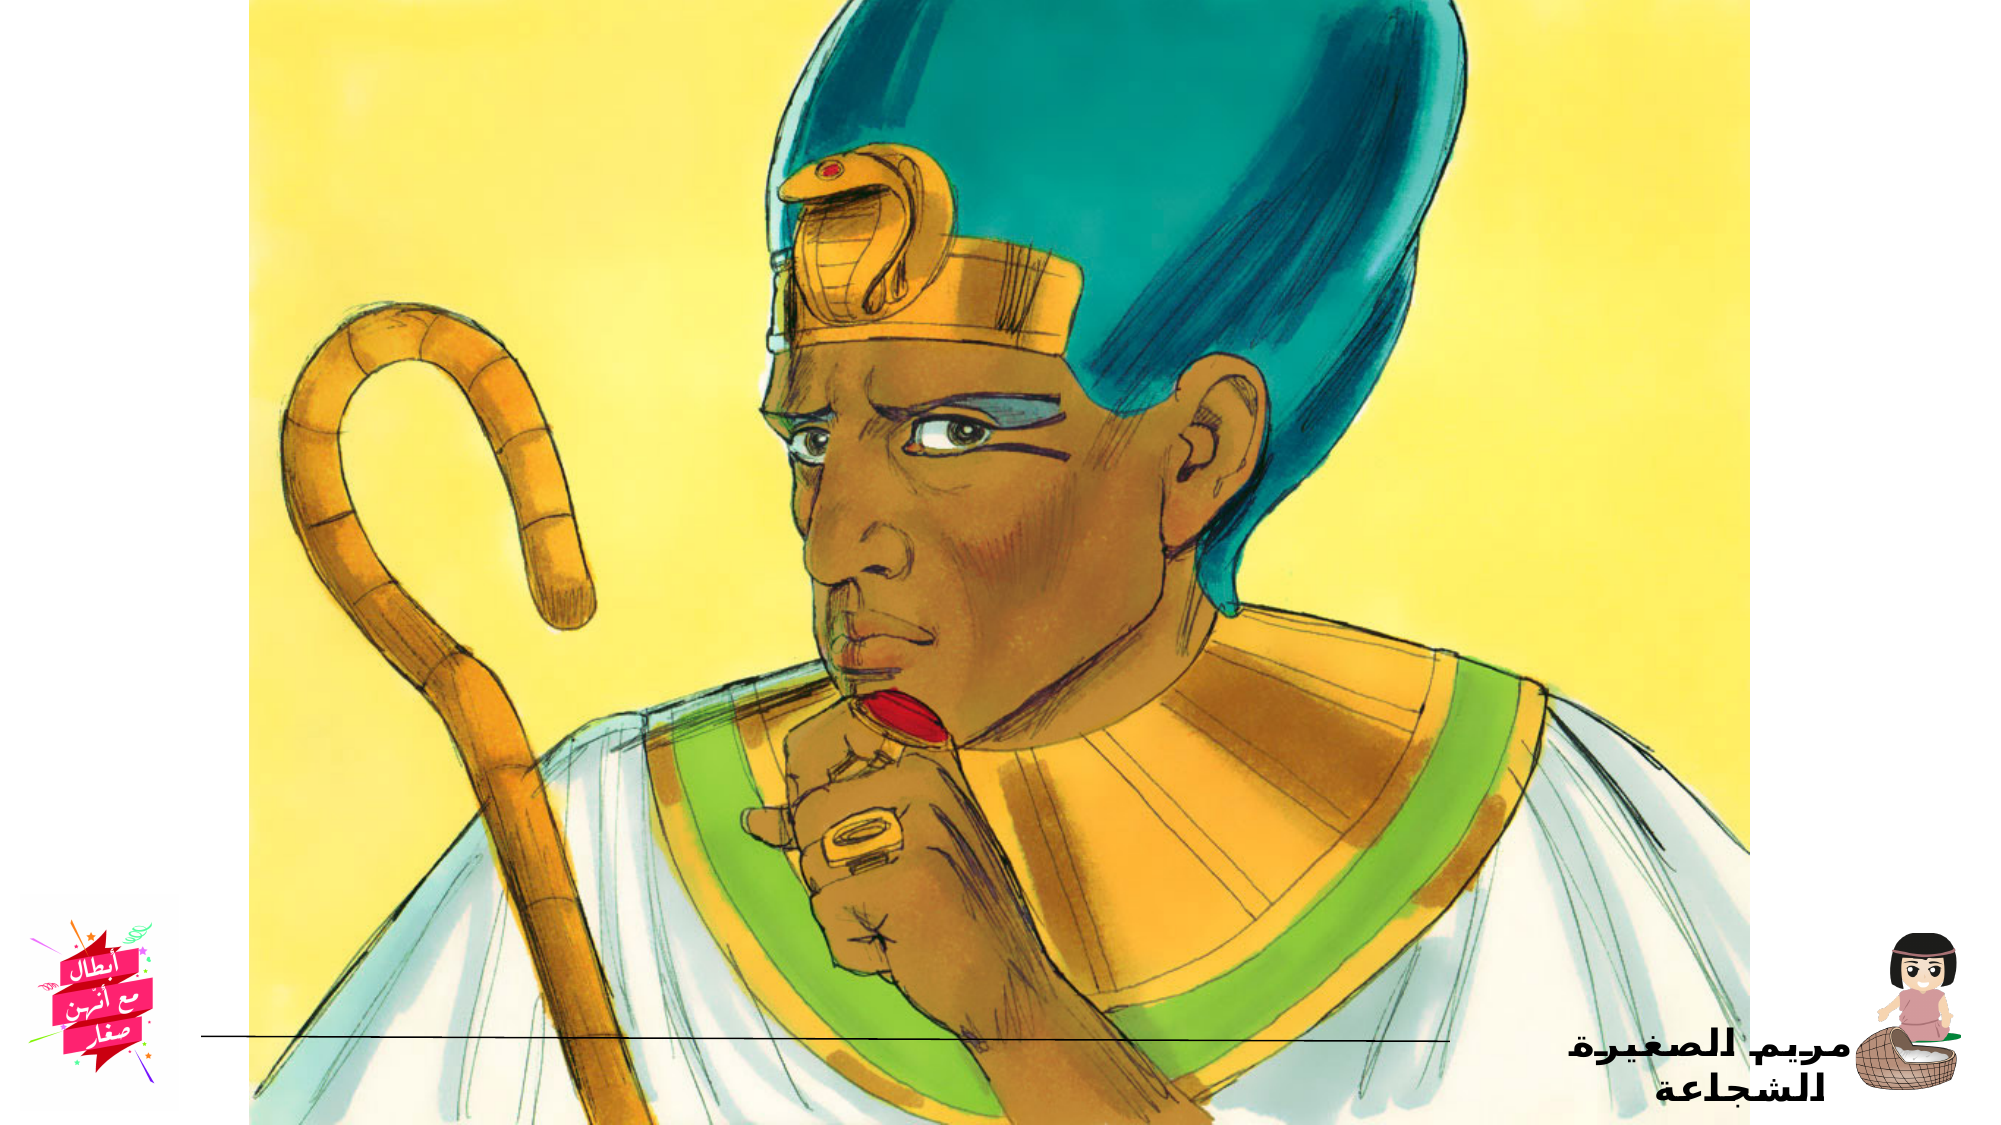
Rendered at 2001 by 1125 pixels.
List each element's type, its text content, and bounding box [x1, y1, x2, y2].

picture [20, 894, 179, 1112]
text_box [200, 1036, 1451, 1042]
text_box مريم الصغيرة الشجاعة [1753, 1011, 1868, 1125]
picture [249, 0, 1751, 1125]
picture [1855, 932, 1962, 1090]
